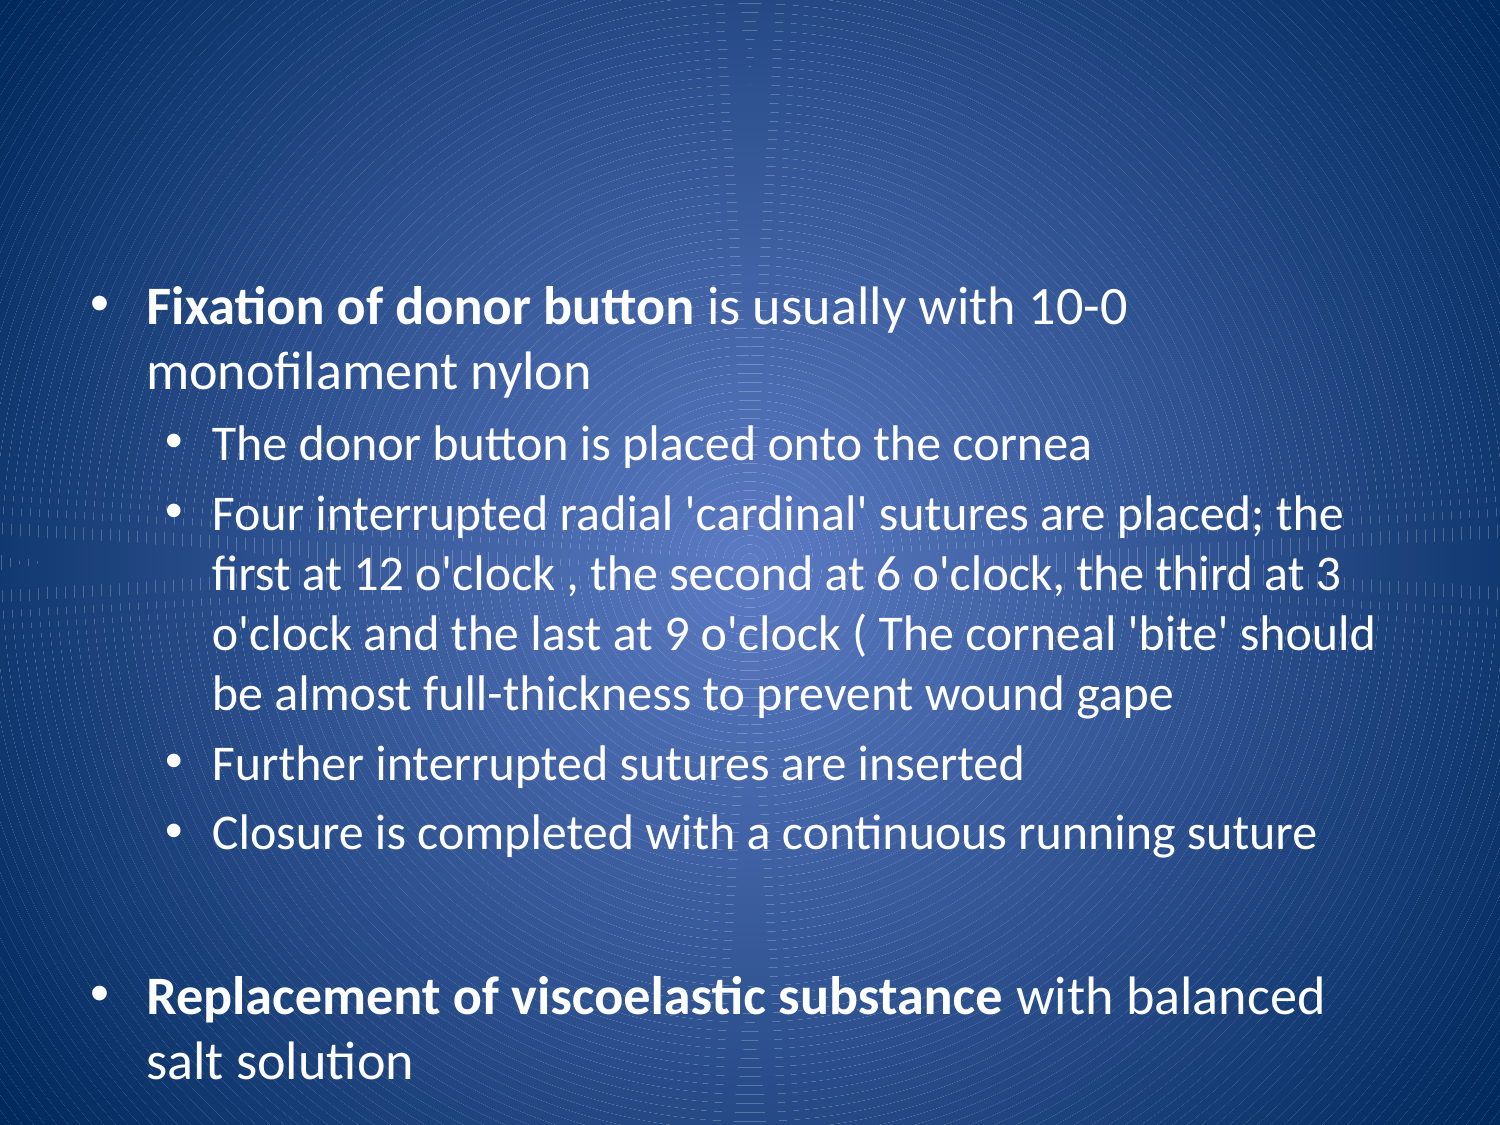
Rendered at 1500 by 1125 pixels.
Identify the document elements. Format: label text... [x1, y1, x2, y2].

list Fixation of donor button is usually with 10-0 monofilament nylon The donor button is placed onto the cornea Four interrupted radial 'cardinal' sutures are placed; the first at 12 o'clock , the second at 6 o'clock, the third at 3 o'clock and the last at 9 o'clock ( The corneal 'bite' should be almost full-thickness to prevent wound gape Further interrupted sutures are inserted Closure is completed with a continuous running suture Replacement of viscoelastic substance with balanced salt solution [75, 262, 1425, 1125]
